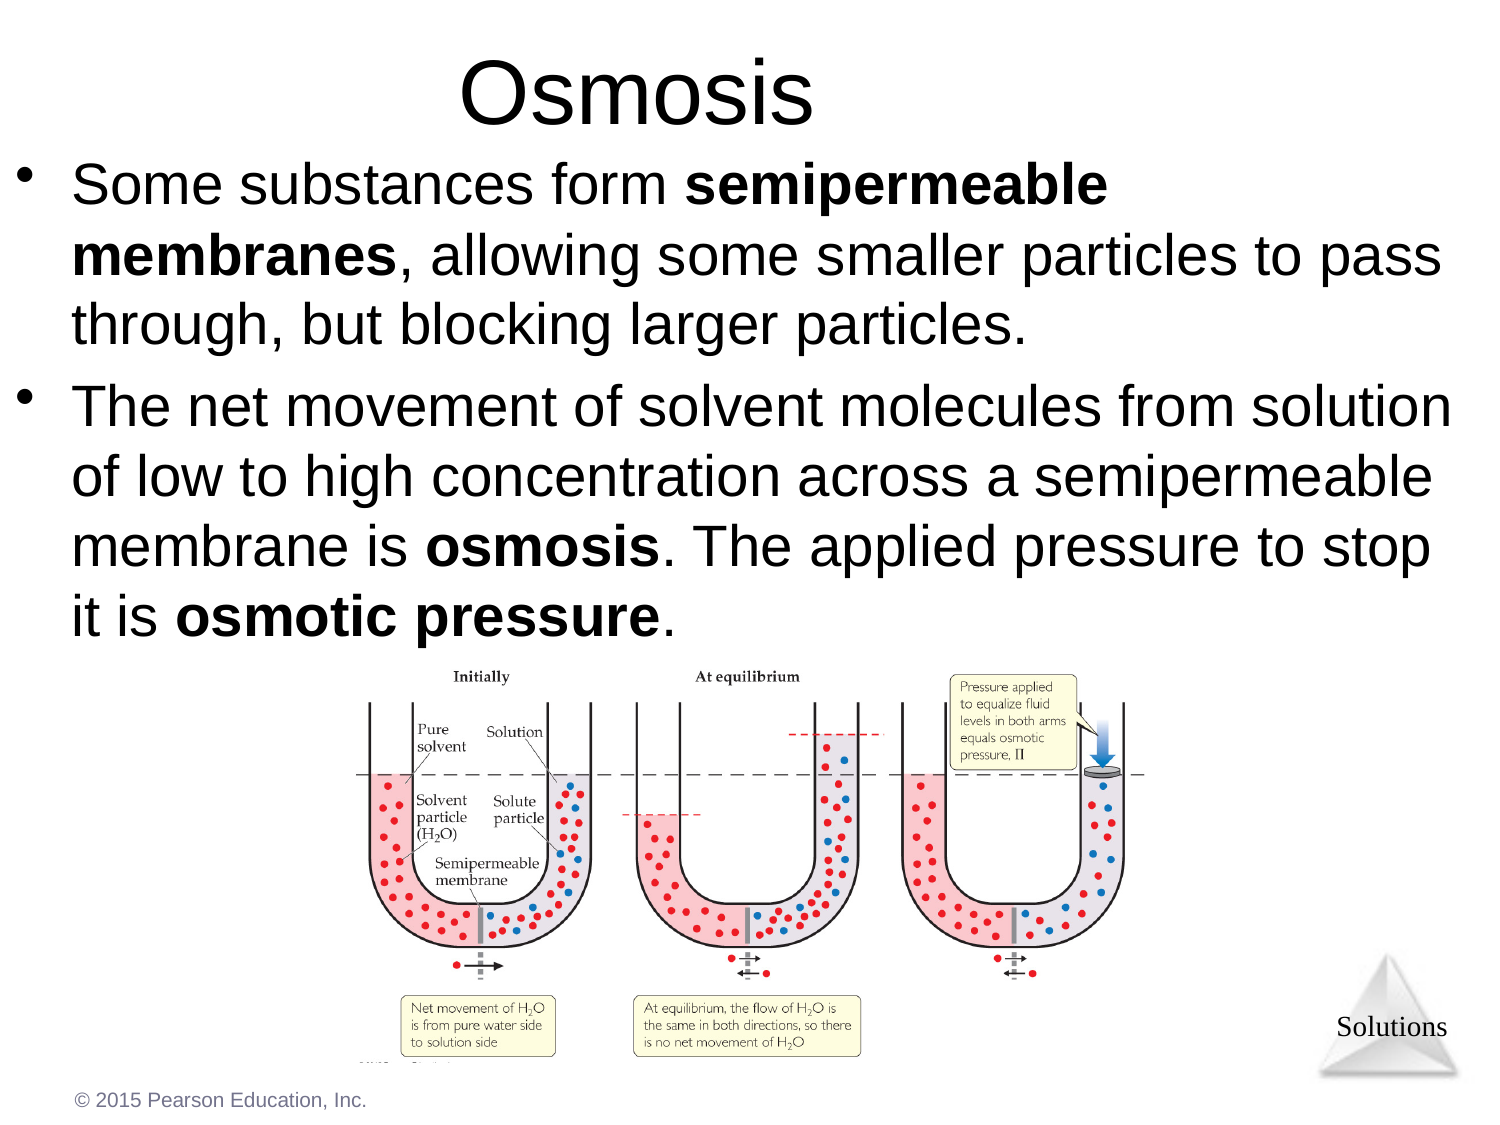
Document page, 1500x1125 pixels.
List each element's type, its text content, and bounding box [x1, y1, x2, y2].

list Some substances form semipermeable membranes, allowing some smaller particles to pass through, but blocking larger particles. The net movement of solvent molecules from solution of low to high concentration across a semipermeable membrane is osmosis. The applied pressure to stop it is osmotic pressure. [0, 139, 1475, 602]
picture [1275, 899, 1500, 1125]
title Osmosis [0, 0, 1275, 139]
picture [349, 664, 1151, 1063]
